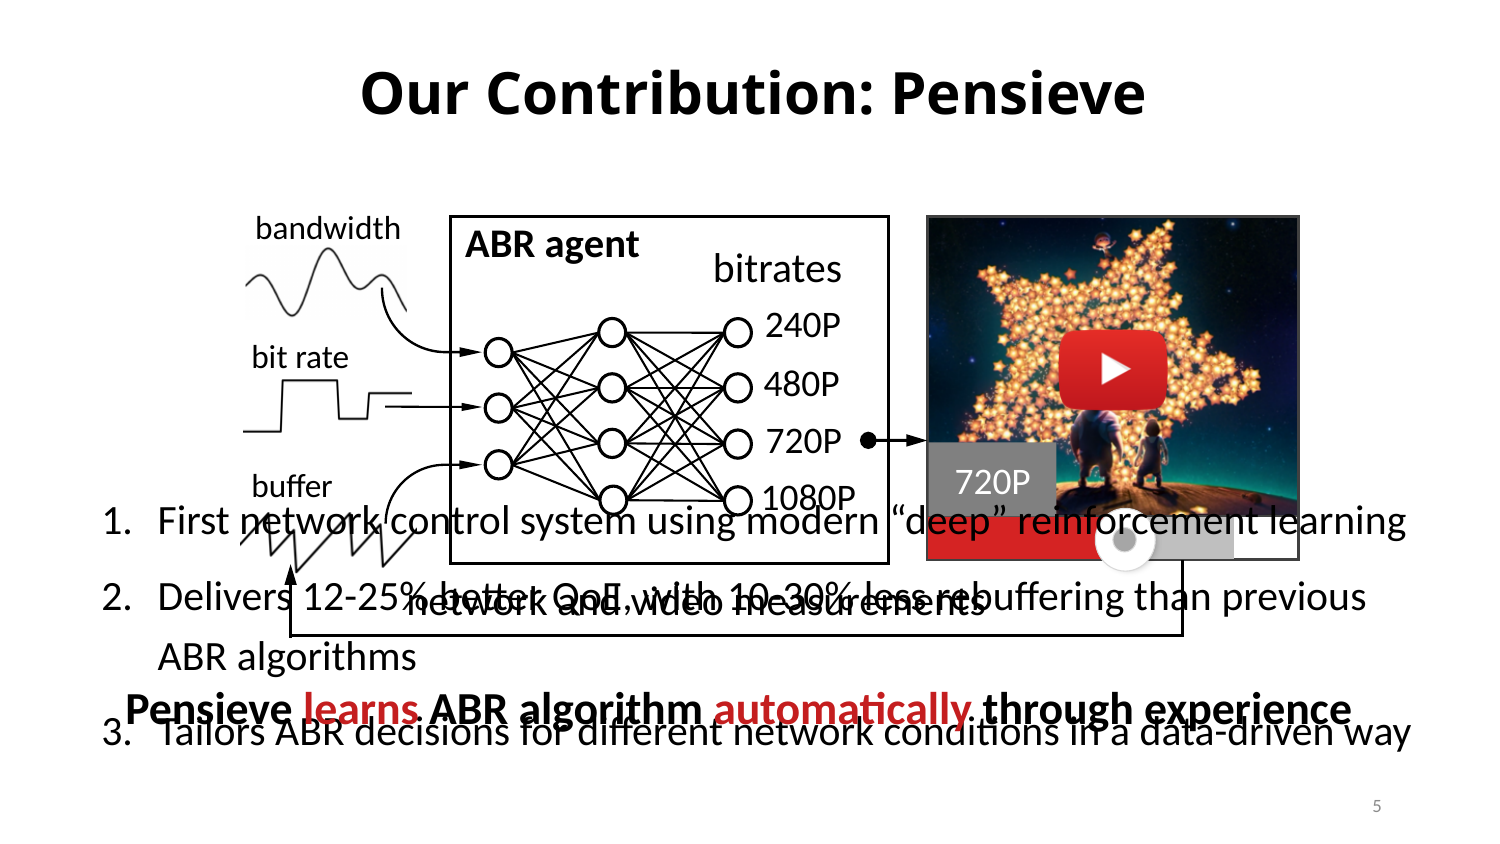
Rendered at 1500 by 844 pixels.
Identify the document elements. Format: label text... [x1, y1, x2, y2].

title Our Contribution: Pensieve [295, 42, 1212, 149]
list First network control system using modern “deep” reinforcement learning Delivers 12-25% better QoE, with 10-30% less rebuffering than previous ABR algorithms Tailors ABR decisions for different network conditions in a data-driven way [86, 475, 1441, 804]
text_box Pensieve learns ABR algorithm automatically through experience [56, 671, 1422, 742]
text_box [209, 199, 1299, 643]
slide_number 4 [1059, 804, 1397, 827]
